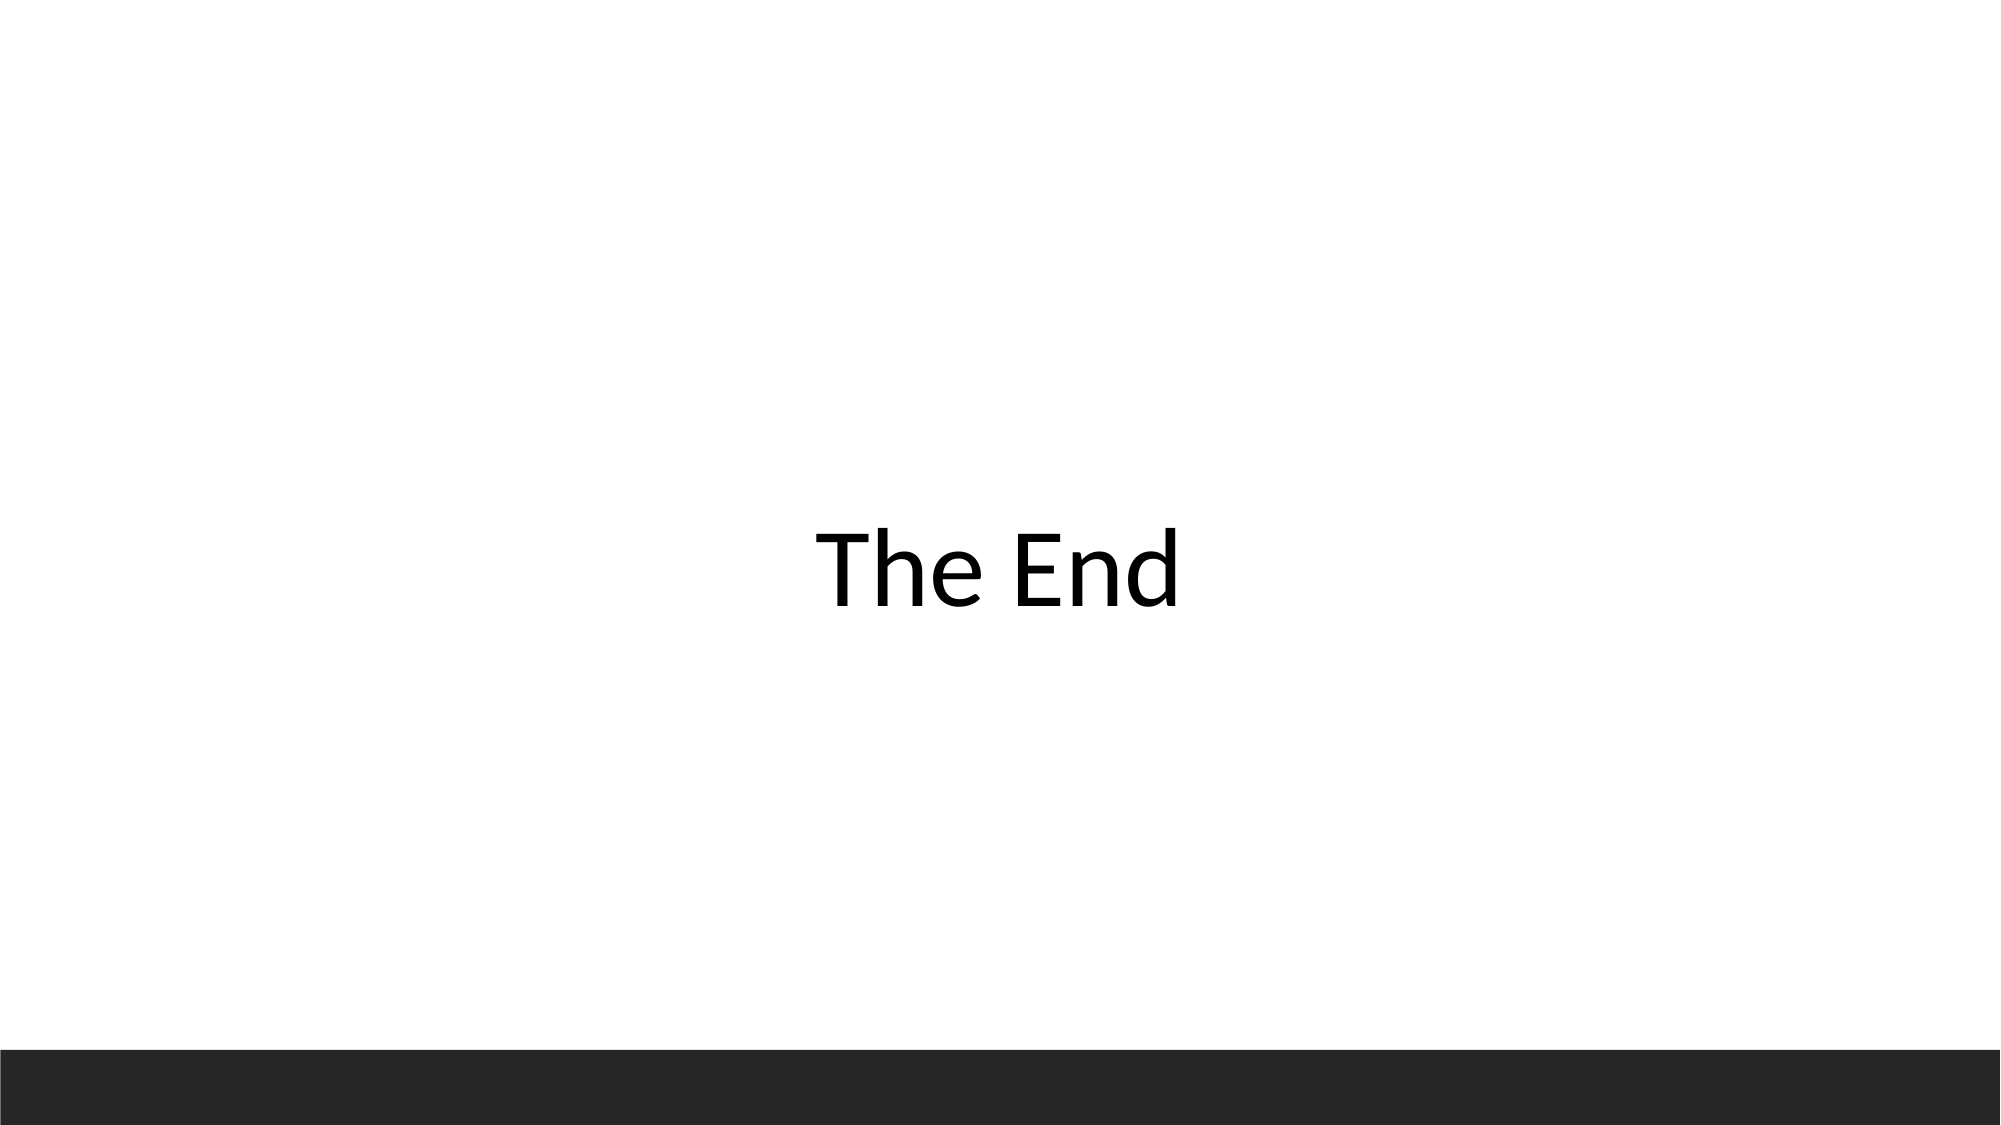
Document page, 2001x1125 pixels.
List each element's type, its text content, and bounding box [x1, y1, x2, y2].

text_box The End [800, 486, 1199, 637]
